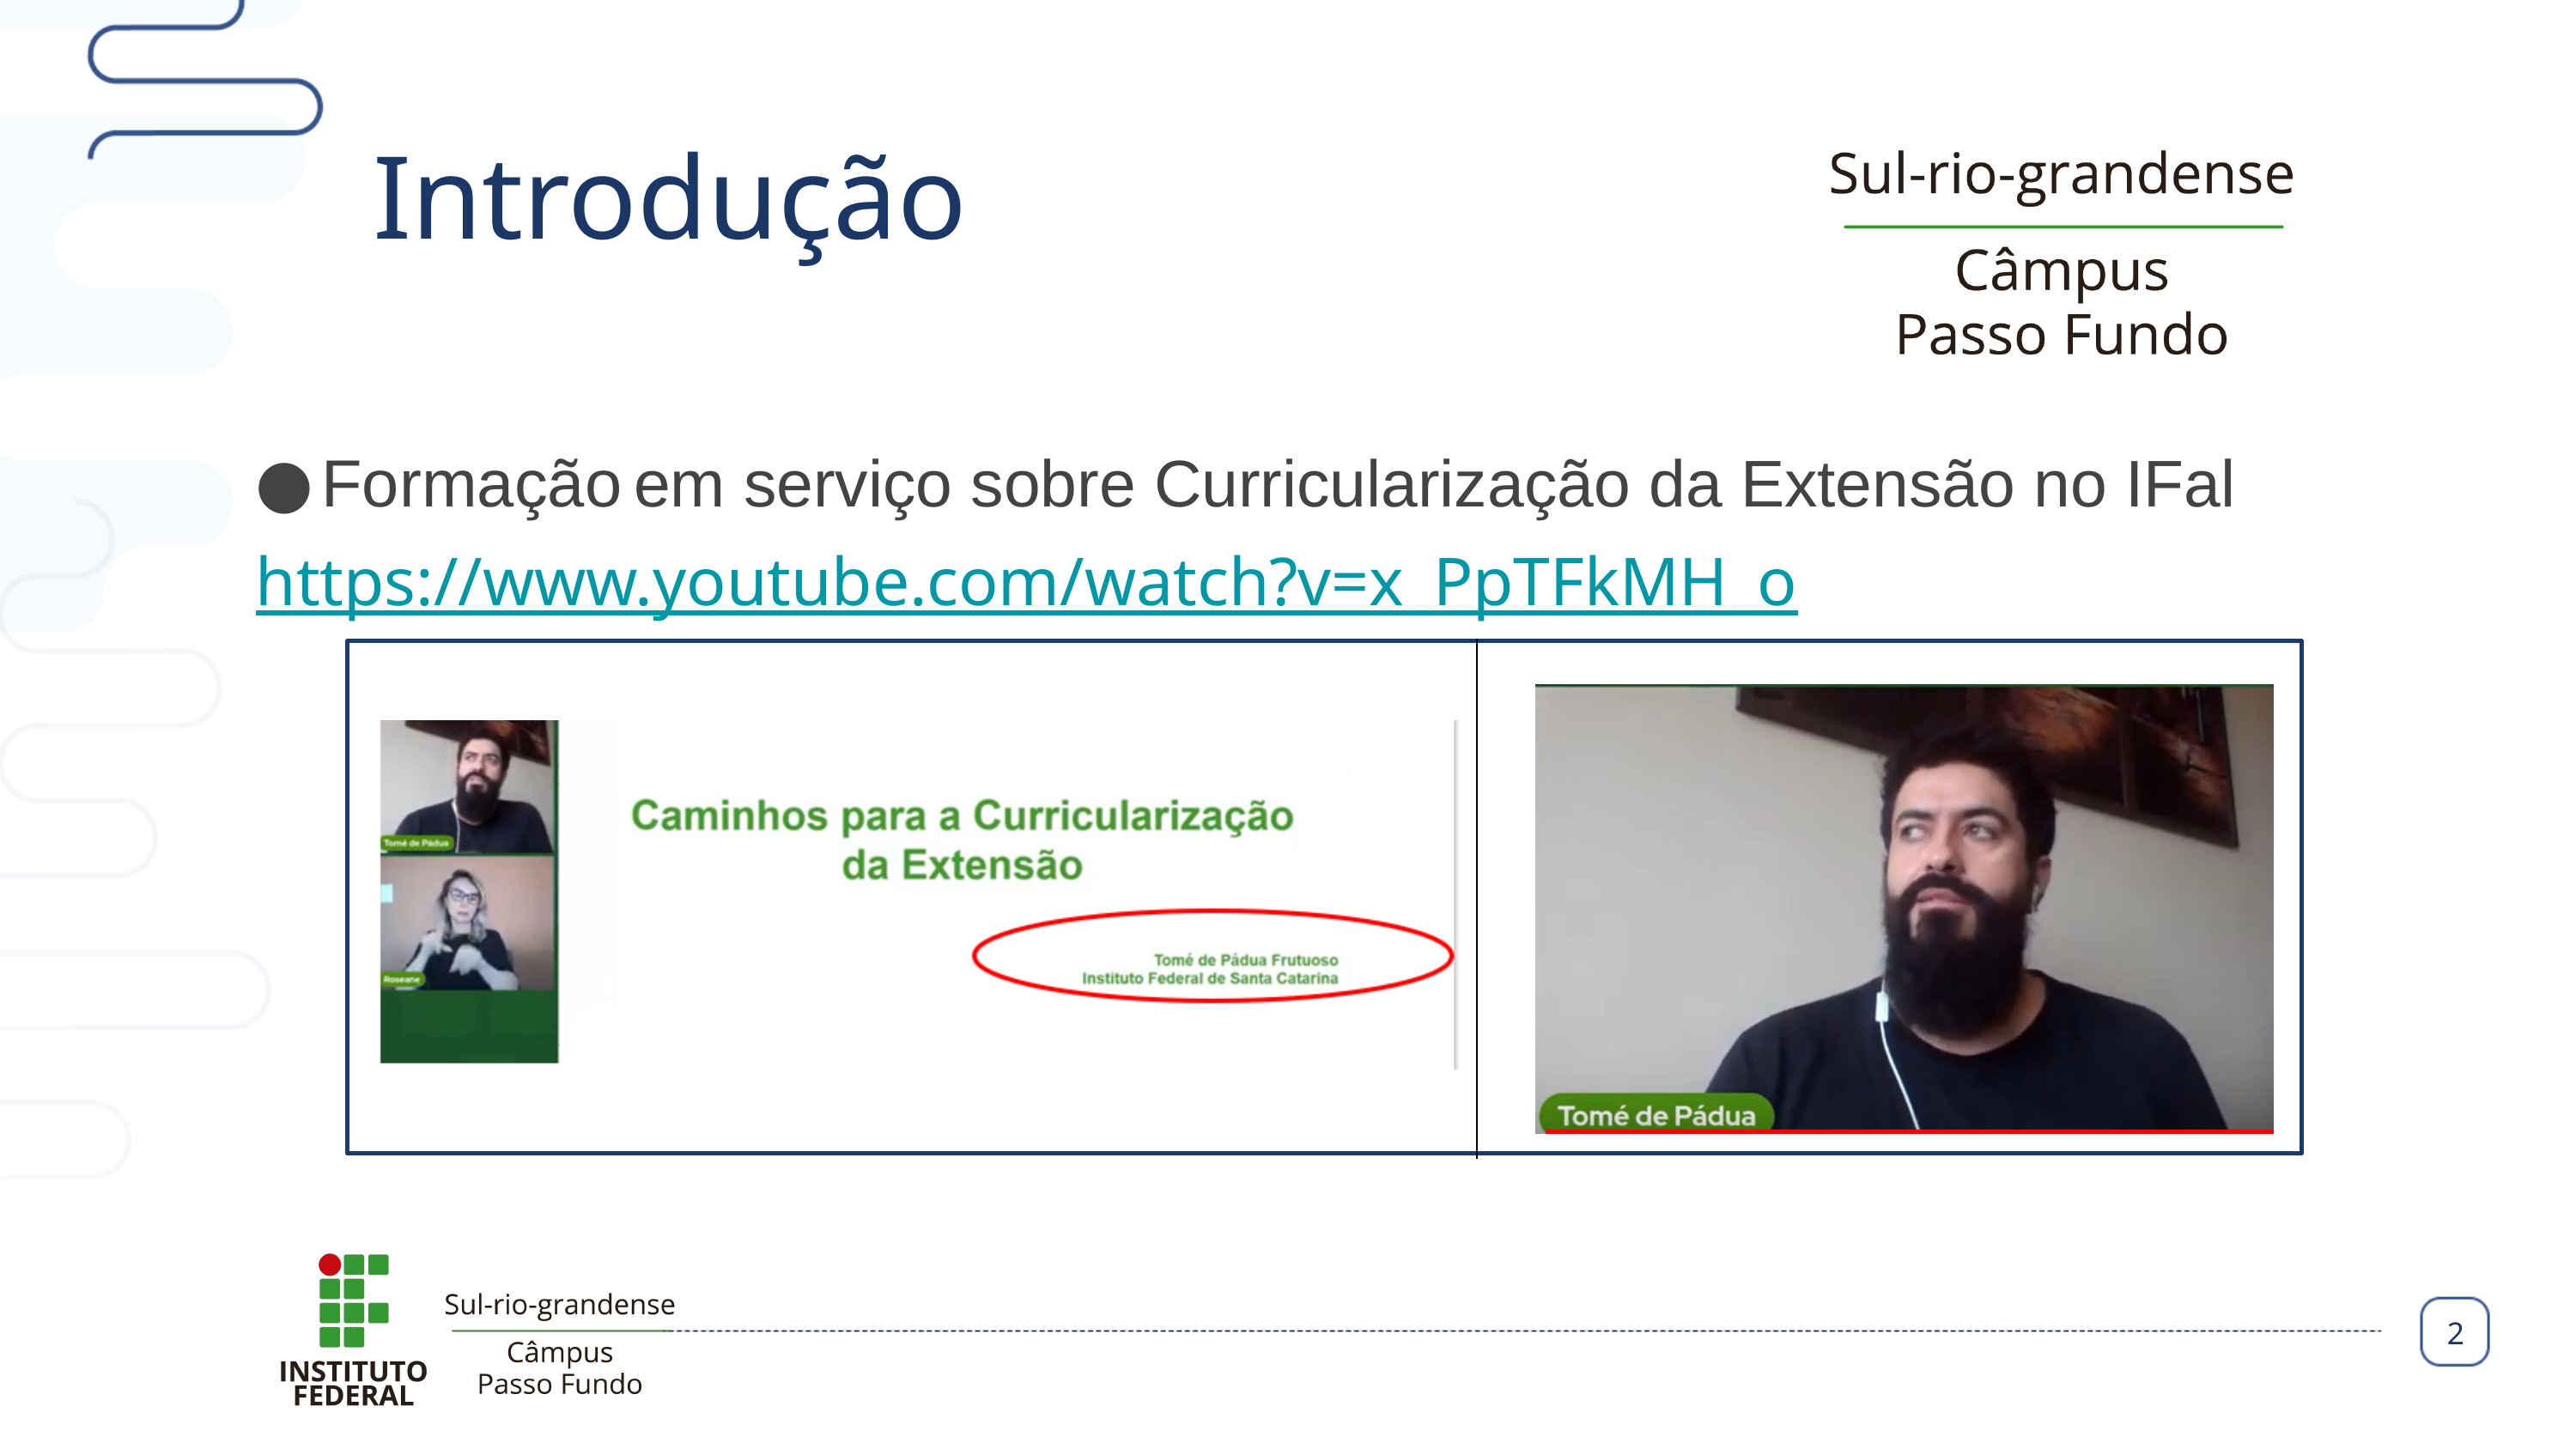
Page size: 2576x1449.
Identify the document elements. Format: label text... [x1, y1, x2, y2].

slide_number 2 [2378, 1279, 2533, 1391]
list Formação em serviço sobre Curricularização da Extensão no IFal https://www.youtube.com/watch?v=x_PpTFkMH_o [229, 409, 2453, 664]
text_box [1478, 640, 2304, 1155]
picture [0, 0, 2576, 1445]
text_box [345, 640, 1476, 1155]
title Introdução [347, 124, 2488, 287]
